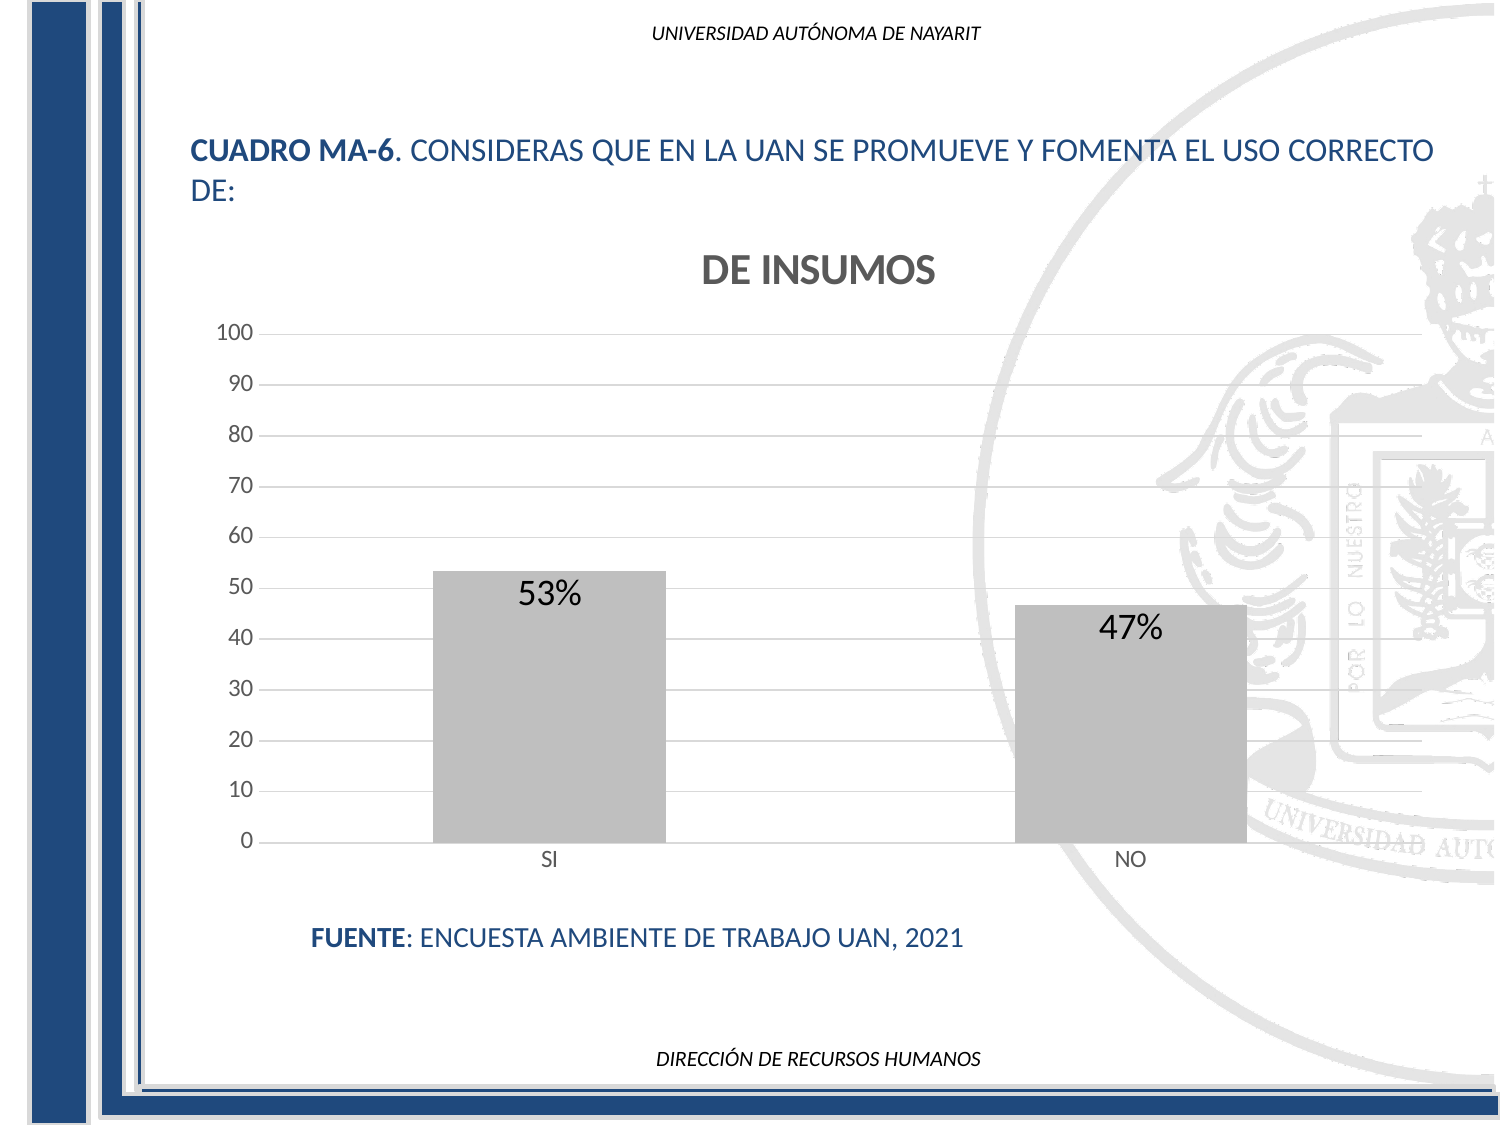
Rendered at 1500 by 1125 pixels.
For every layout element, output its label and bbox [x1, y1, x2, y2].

chart [190, 216, 1448, 888]
text_box [29, 0, 1500, 1125]
